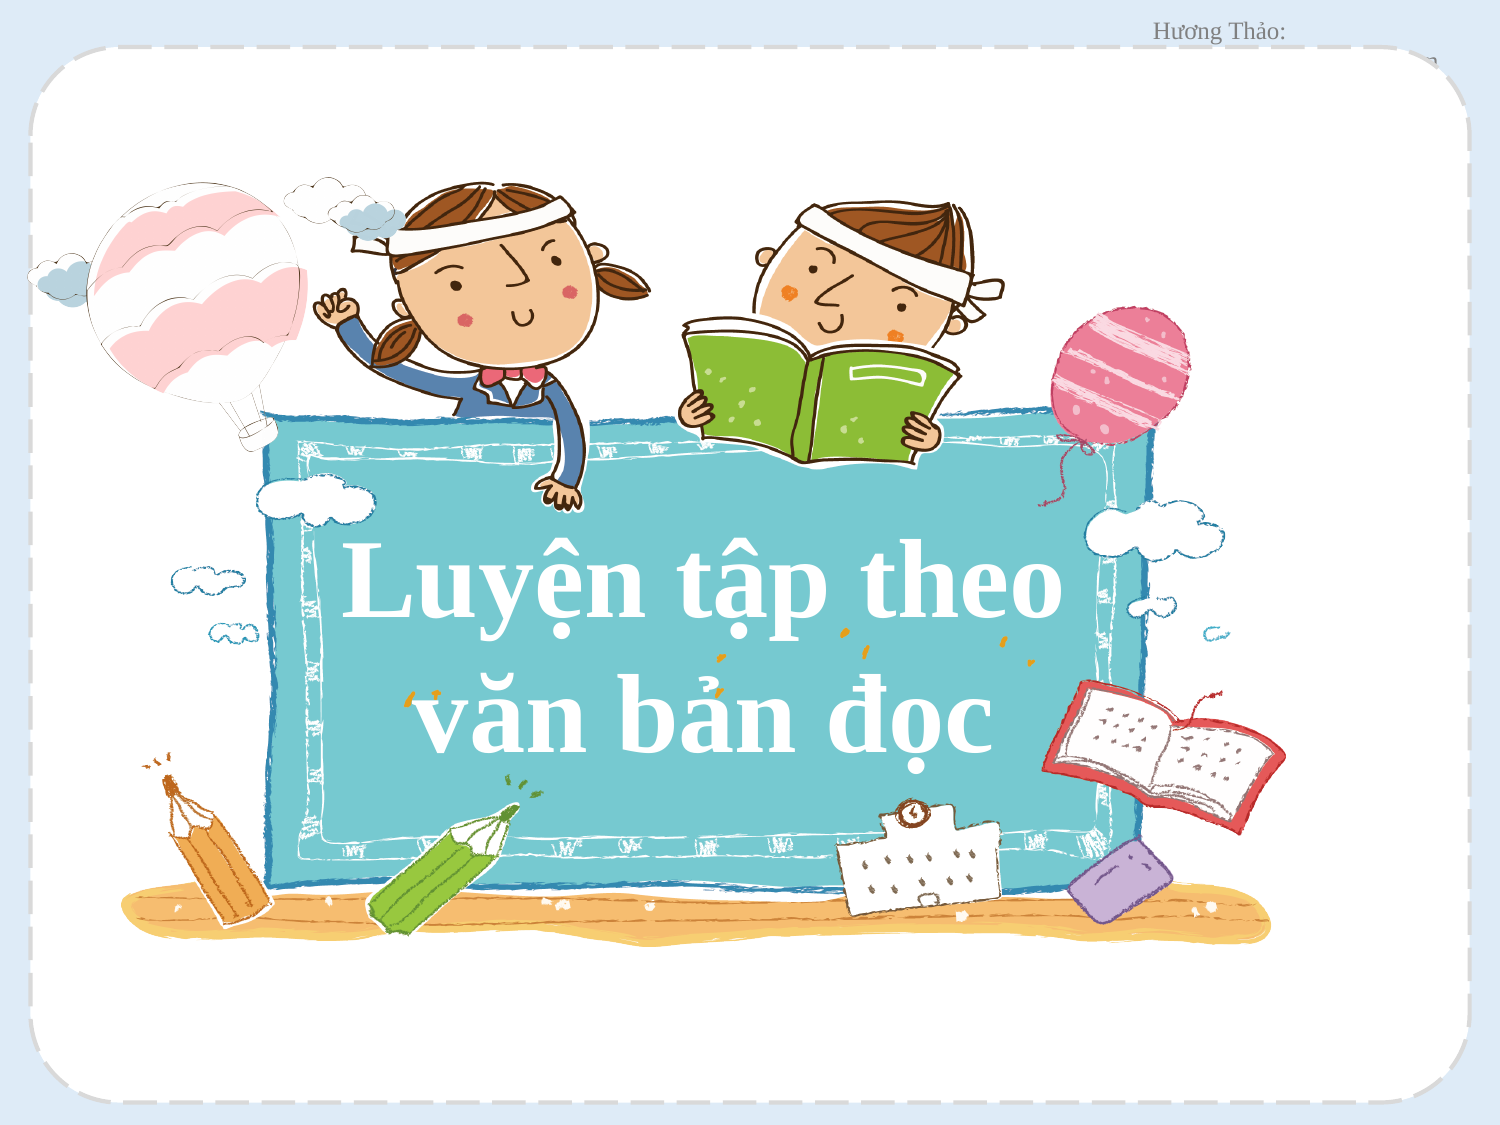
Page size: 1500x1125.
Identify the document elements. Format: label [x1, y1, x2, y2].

picture [27, 177, 1286, 947]
